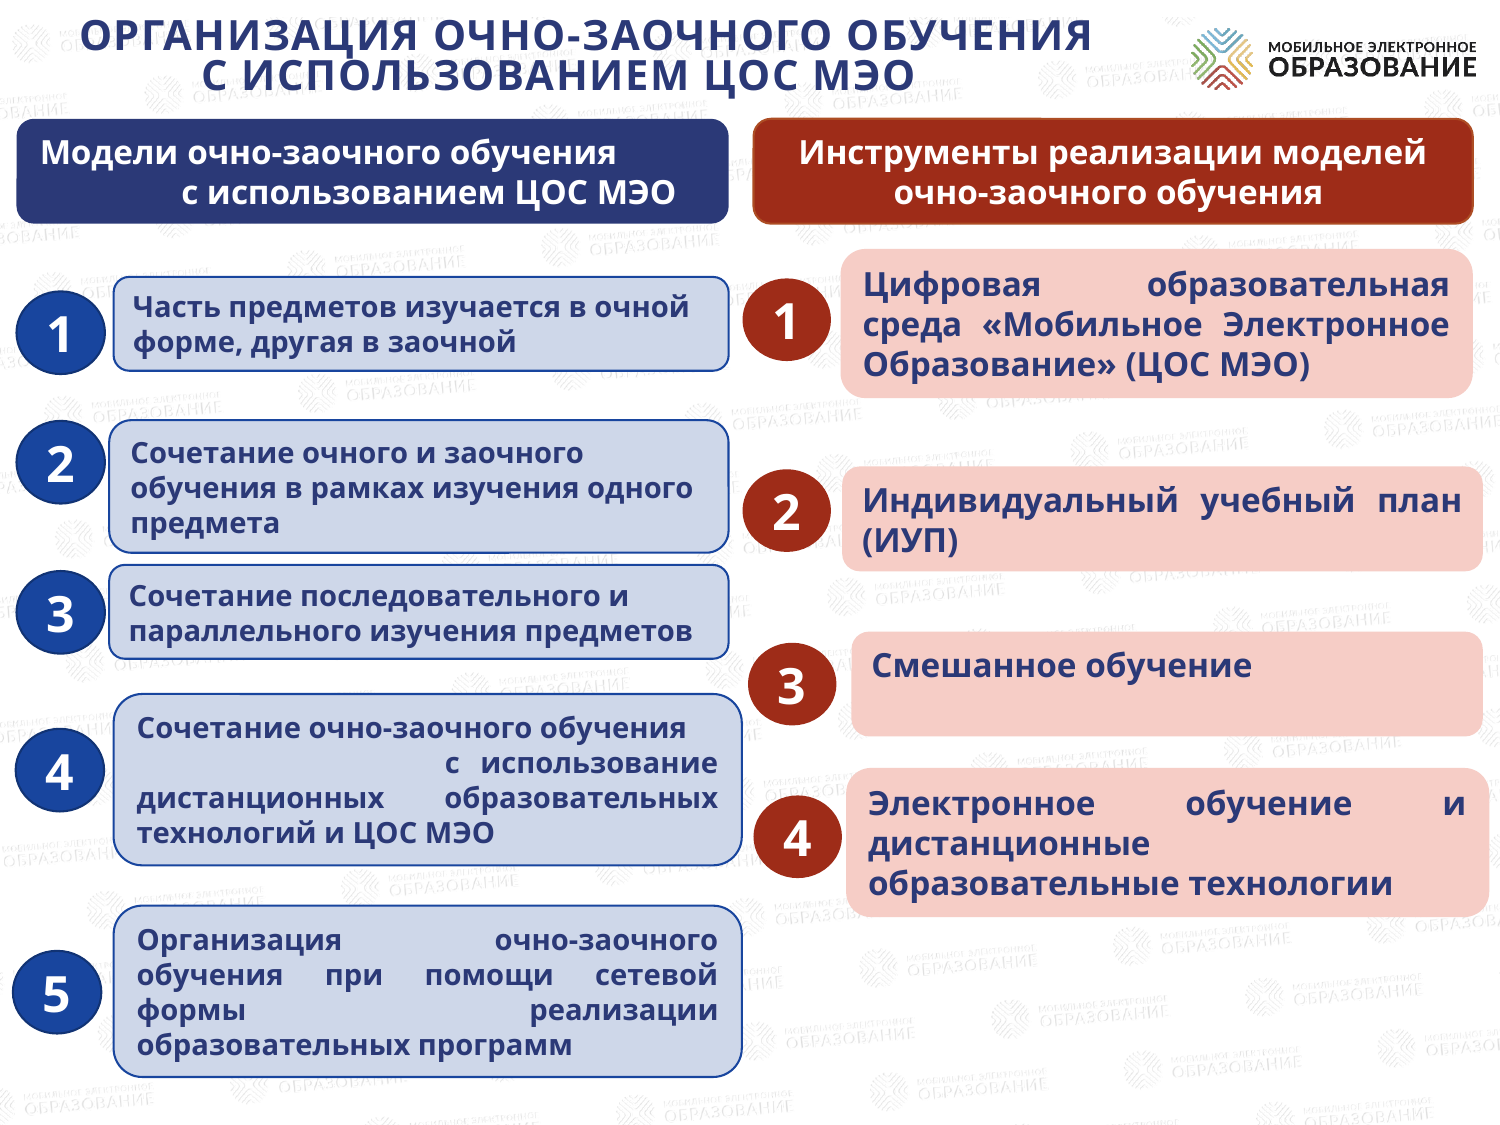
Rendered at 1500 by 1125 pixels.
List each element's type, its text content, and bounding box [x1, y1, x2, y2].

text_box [16, 564, 729, 660]
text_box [742, 466, 1483, 573]
text_box Модели очно-заочного обучения с использованием ЦОС МЭО [15, 117, 730, 225]
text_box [16, 276, 729, 375]
picture [1191, 28, 1476, 90]
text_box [748, 631, 1483, 738]
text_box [12, 905, 742, 1079]
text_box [16, 420, 729, 516]
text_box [15, 693, 742, 868]
title организация очно-заочного обучения с использованием ЦОС МЭО [64, 0, 1172, 118]
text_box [753, 767, 1490, 919]
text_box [742, 248, 1473, 400]
text_box Инструменты реализации моделей очно-заочного обучения [752, 117, 1474, 225]
